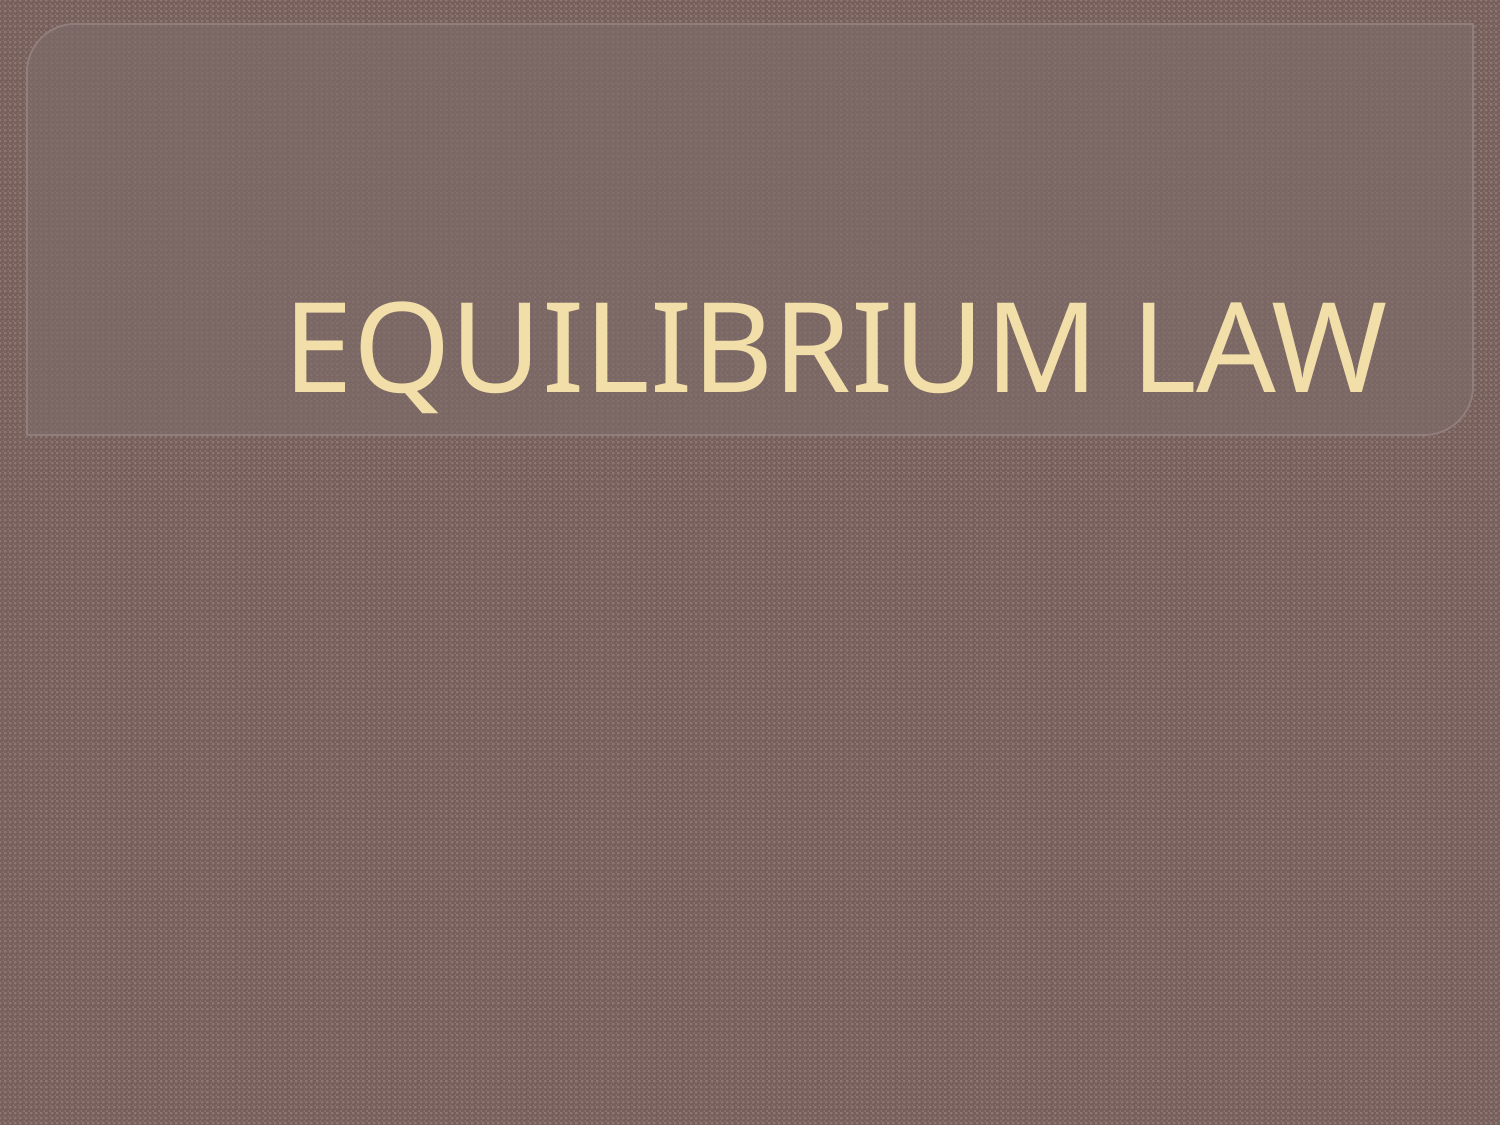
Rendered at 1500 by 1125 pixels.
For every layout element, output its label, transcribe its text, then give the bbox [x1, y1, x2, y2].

title EQUILIBRIUM LAW [76, 62, 1427, 425]
